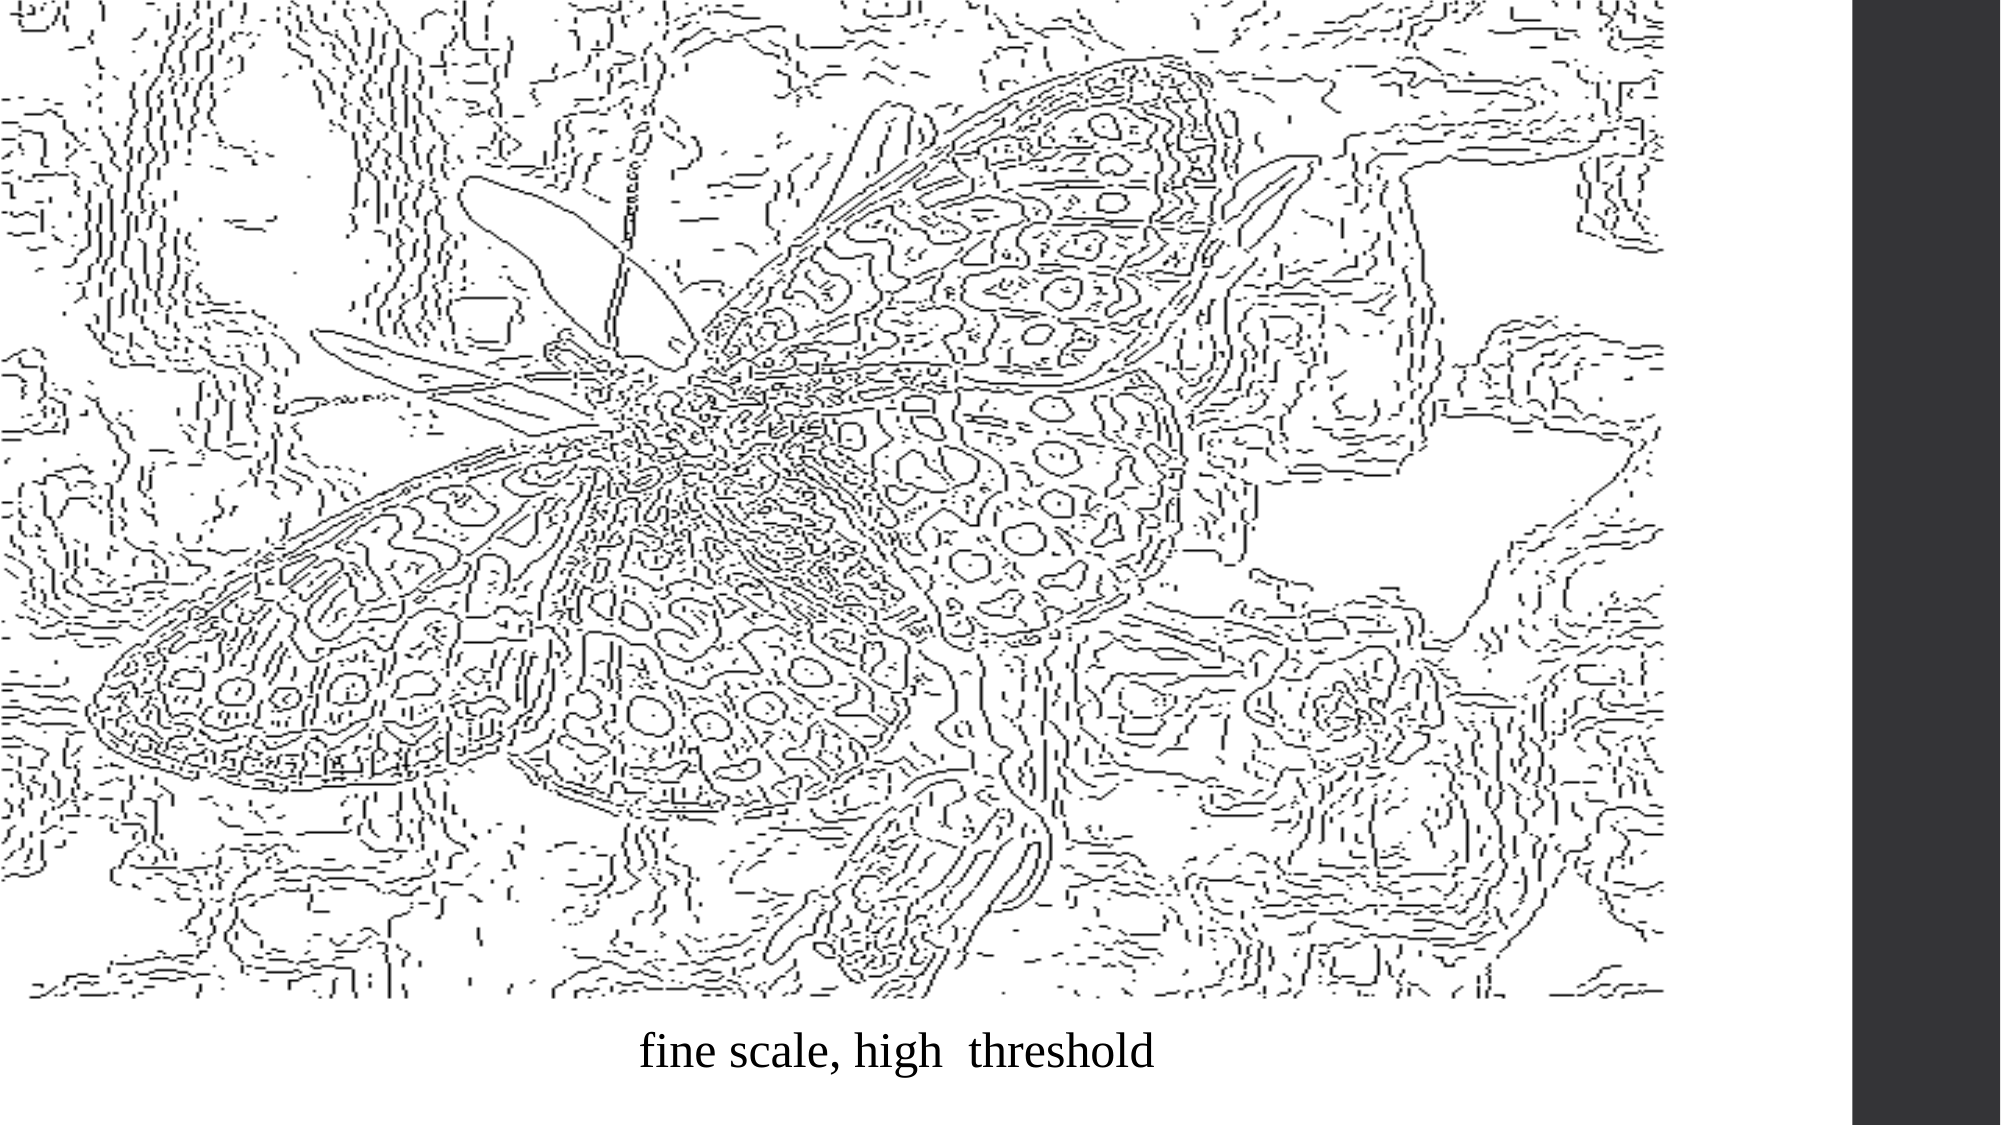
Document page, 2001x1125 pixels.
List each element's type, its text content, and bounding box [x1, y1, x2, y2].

text_box fine scale, high threshold [623, 1010, 1391, 1086]
picture [0, 0, 1668, 1001]
